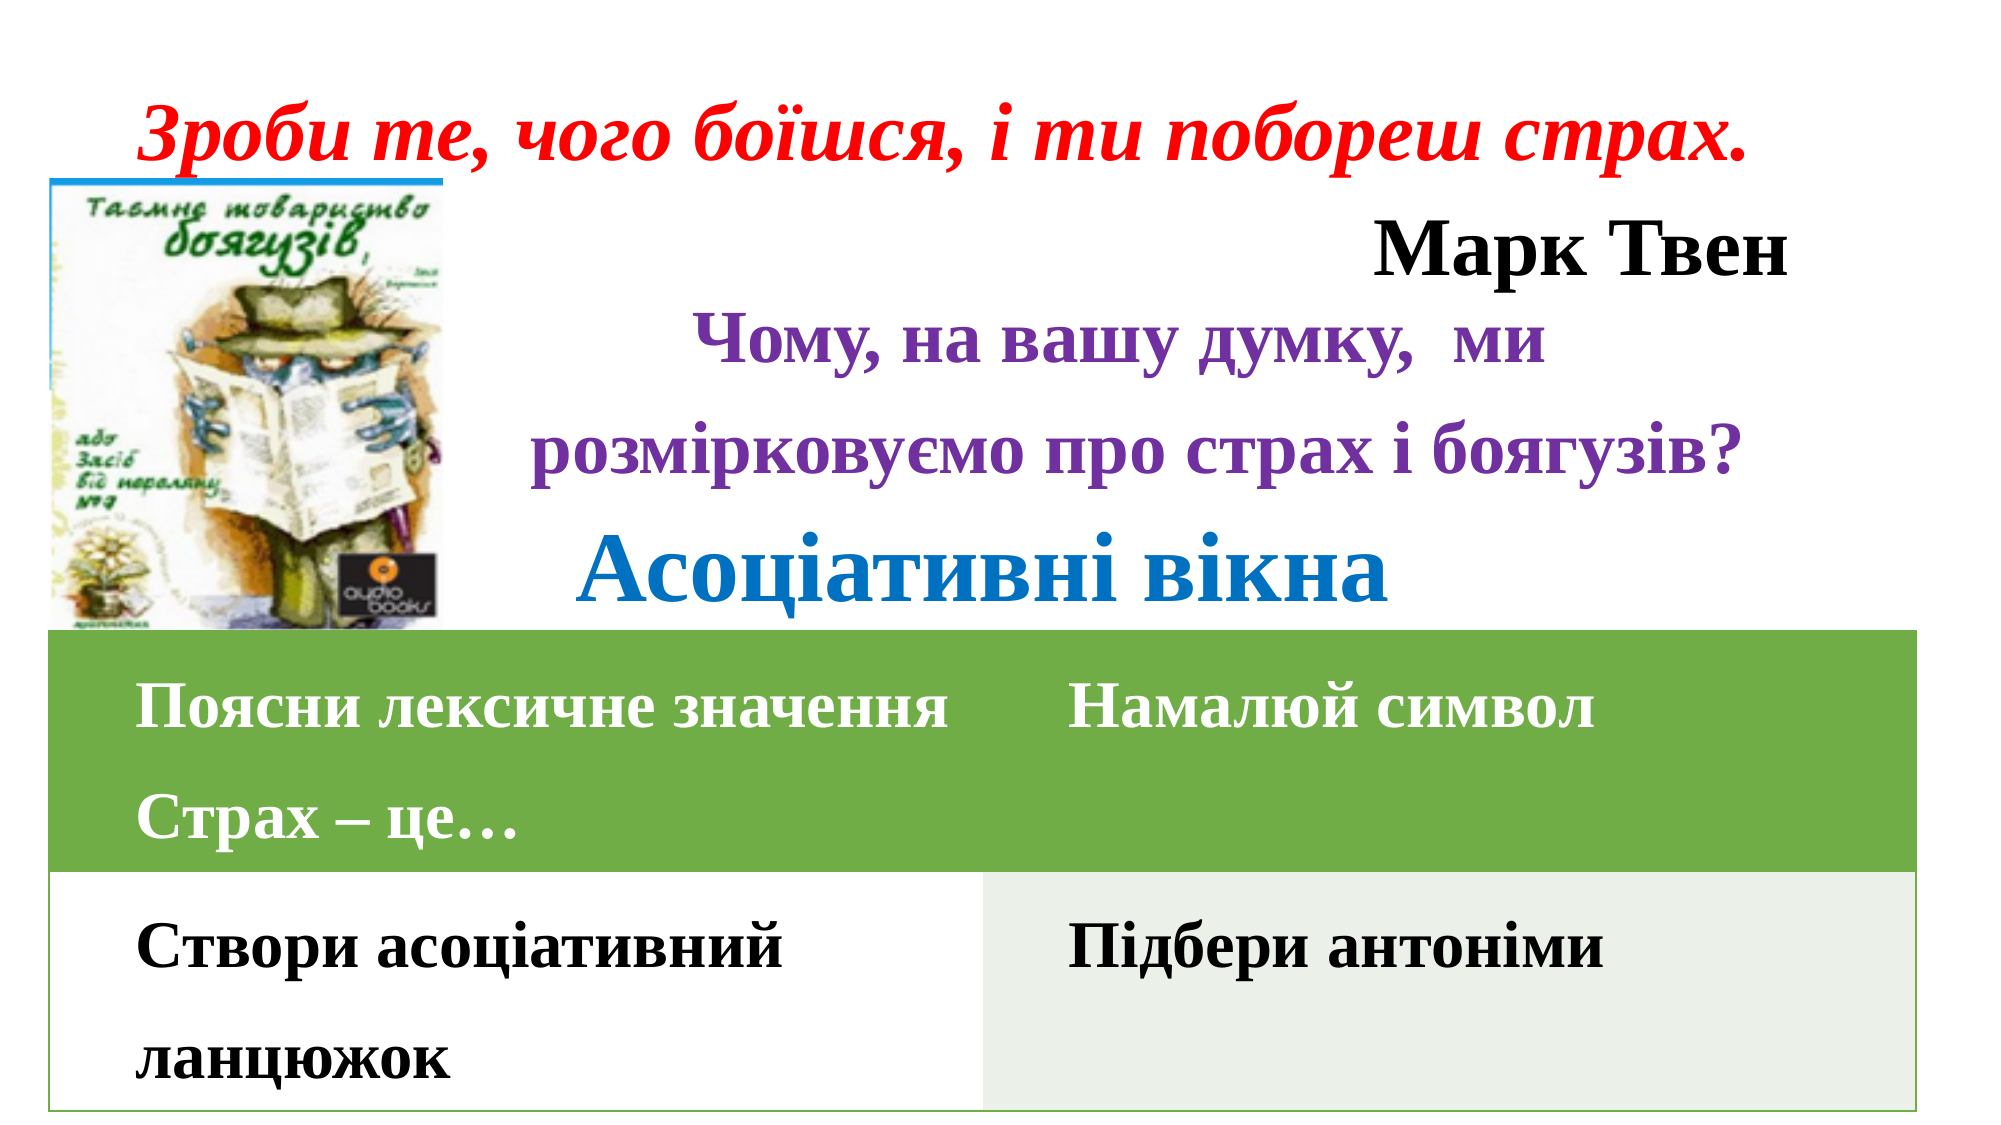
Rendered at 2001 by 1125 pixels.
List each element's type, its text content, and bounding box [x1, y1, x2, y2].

text_box Чому, на вашу думку, ми розмірковуємо про страх і боягузів? [485, 279, 1791, 496]
text_box Асоціативні вікна [444, 494, 1591, 630]
table_header Намалюй символ [983, 632, 1915, 870]
table_header Поясни лексичне значення Страх – це… [50, 632, 983, 870]
text_box Зроби те, чого боїшся, і ти побореш страх. Марк Твен [49, 55, 1894, 300]
picture [49, 180, 444, 630]
table_cell Підбери антоніми [983, 872, 1915, 1110]
table_cell Створи асоціативний ланцюжок [50, 872, 983, 1110]
